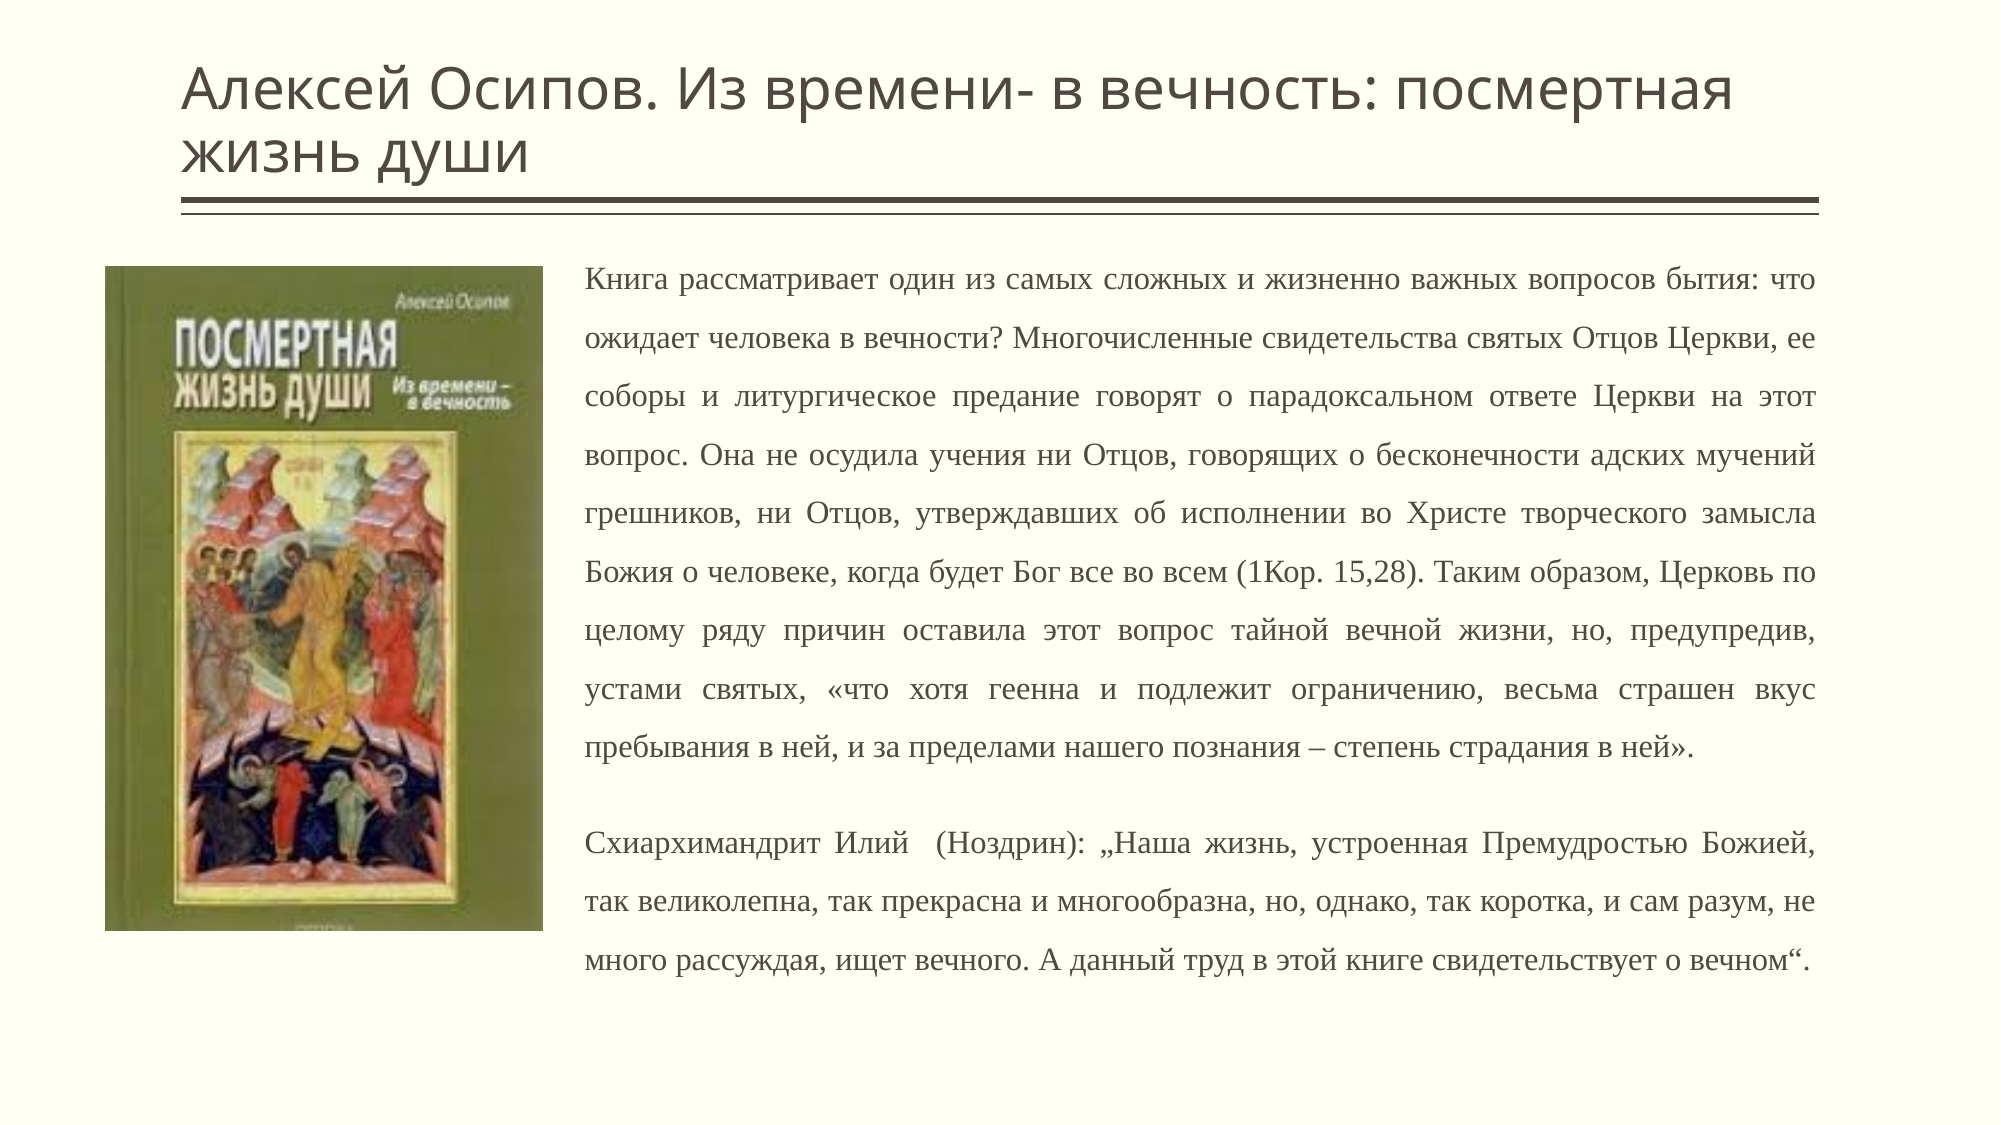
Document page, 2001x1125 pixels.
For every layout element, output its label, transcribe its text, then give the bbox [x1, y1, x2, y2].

title Алексей Осипов. Из времени- в вечность: посмертная жизнь души [181, 12, 1819, 193]
list Книга рассматривает один из самых сложных и жизненно важных вопросов бытия: что ожидает человека в вечности? Многочисленные свидетельства святых Отцов Церкви, ее соборы и литургическое предание говорят о парадоксальном ответе Церкви на этот вопрос. Она не осудила учения ни Отцов, говорящих о бесконечности адских мучений грешников, ни Отцов, утверждавших об исполнении во Христе творческого замысла Божия о человеке, когда будет Бог все во всем (1Кор. 15,28). Таким образом, Церковь по целому ряду причин оставила этот вопрос тайной вечной жизни, но, предупредив, устами святых, «что хотя геенна и подлежит ограничению, весьма страшен вкус пребывания в ней, и за пределами нашего познания – степень страдания в ней». Схиархимандрит Илий (Ноздрин): „Наша жизнь, устроенная Премудростью Божией, так великолепна, так прекрасна и многообразна, но, однако, так коротка, и сам разум, не много рассуждая, ищет вечного. А данный труд в этой книге свидетельствует о вечном“. [584, 230, 1819, 1001]
picture [105, 266, 543, 931]
